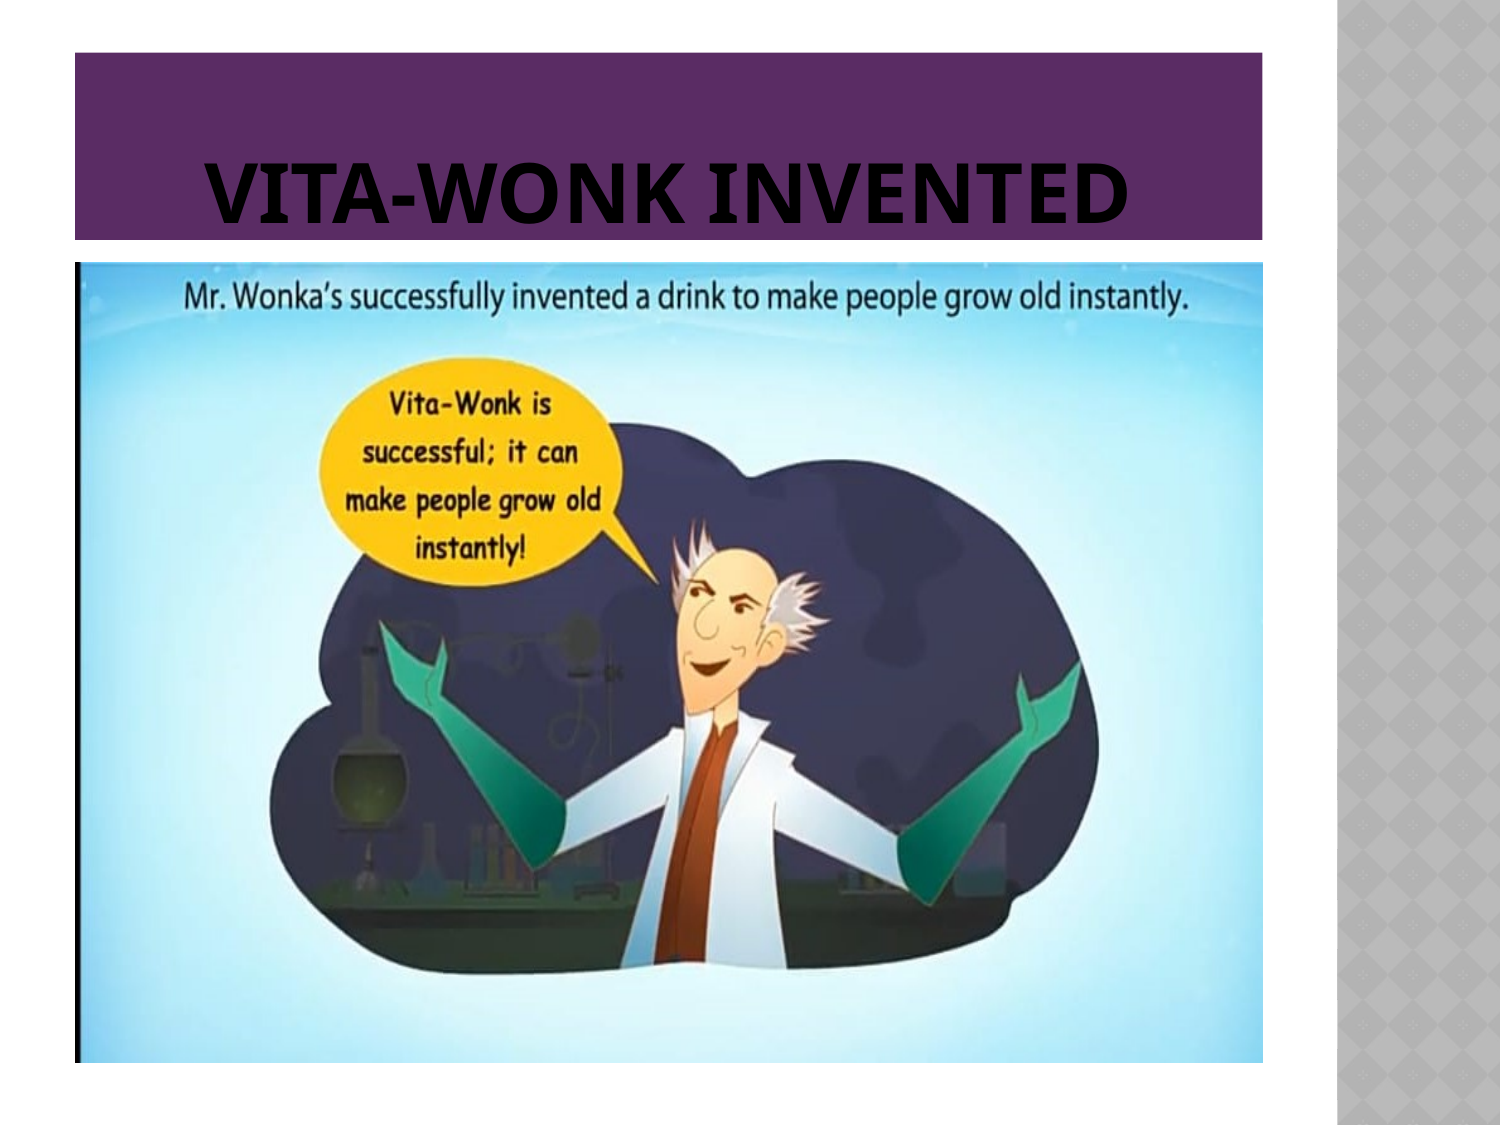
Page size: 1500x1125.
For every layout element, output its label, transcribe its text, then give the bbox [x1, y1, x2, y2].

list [74, 262, 1263, 1063]
title Vita-Wonk invented [75, 52, 1263, 240]
